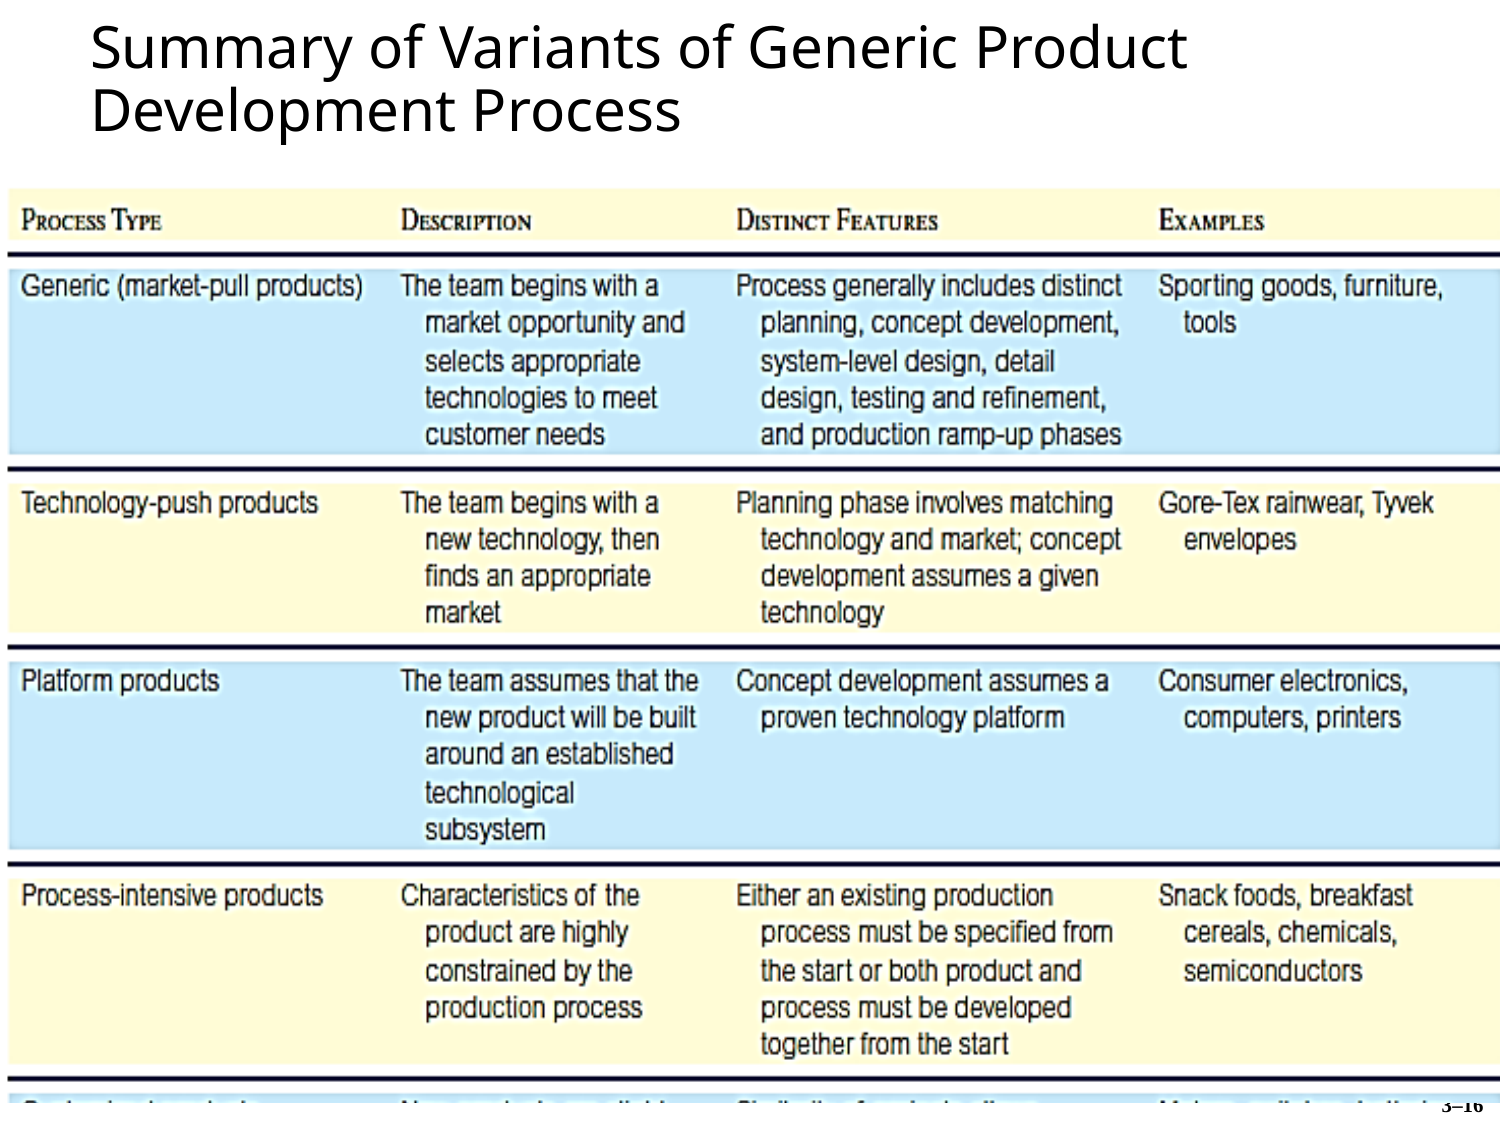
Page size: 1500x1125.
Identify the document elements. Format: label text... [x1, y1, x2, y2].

picture [0, 182, 1500, 1103]
title Summary of Variants of Generic Product Development Process [75, 0, 1425, 163]
